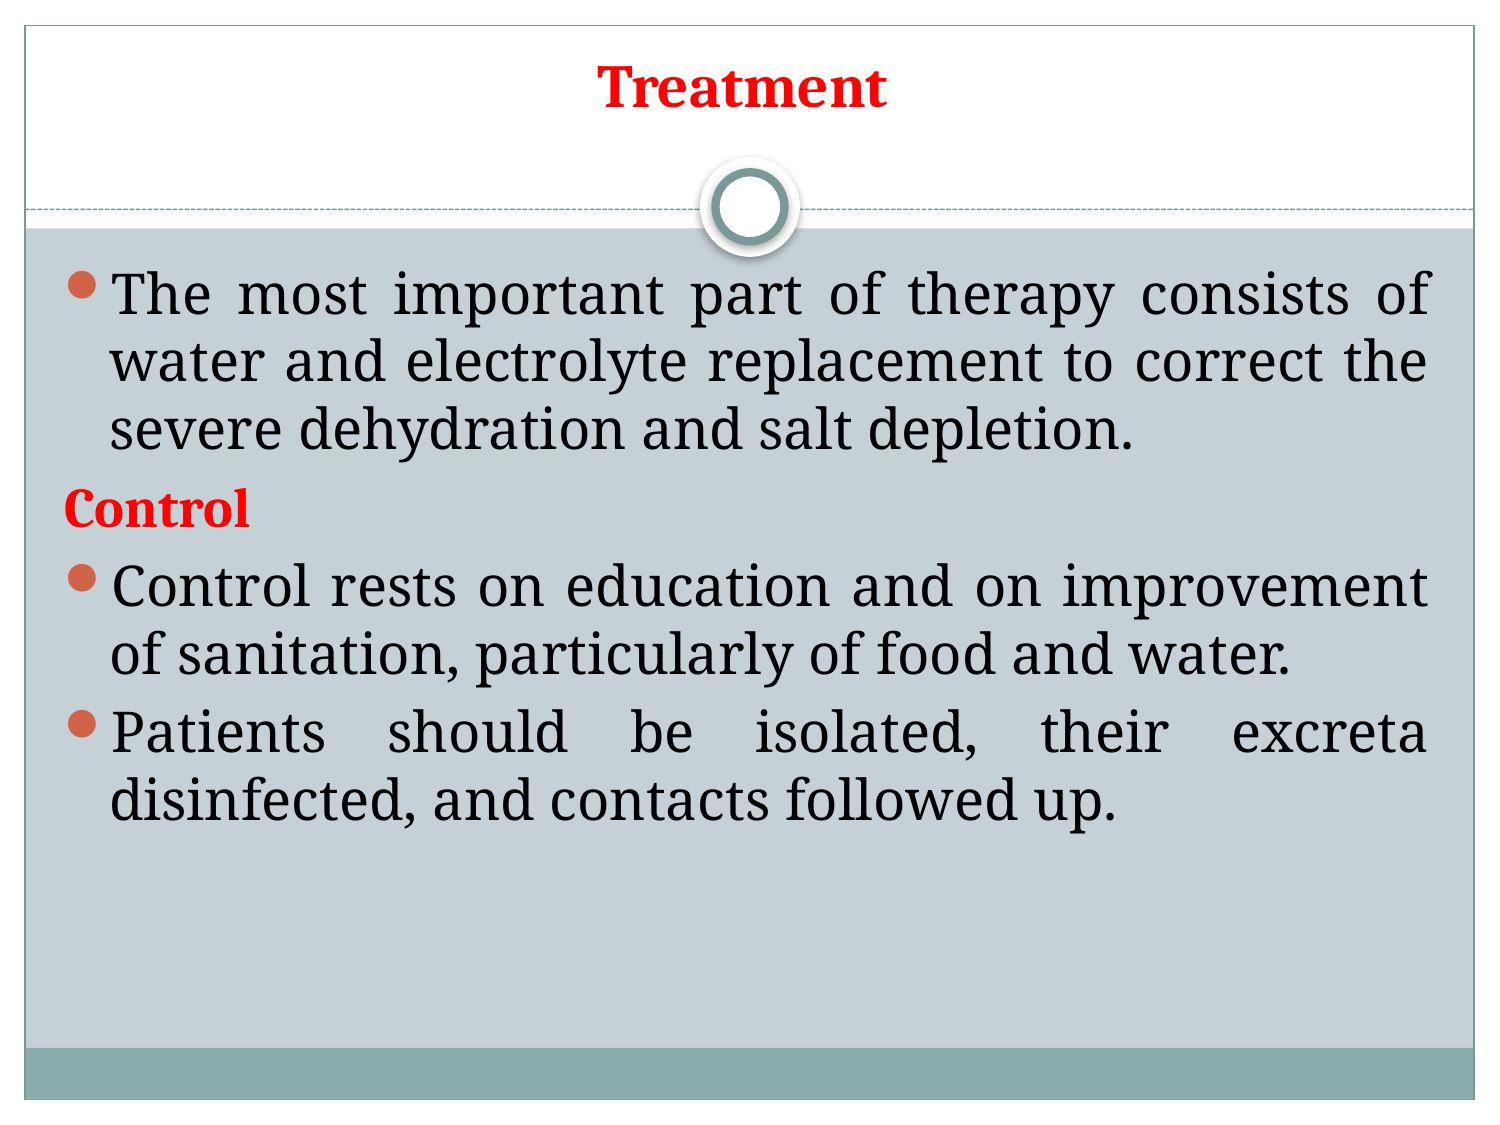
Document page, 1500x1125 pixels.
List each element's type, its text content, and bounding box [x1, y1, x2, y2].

title Treatment [49, 37, 1450, 200]
list The most important part of therapy consists of water and electrolyte replacement to correct the severe dehydration and salt depletion. Control Control rests on education and on improvement of sanitation, particularly of food and water. Patients should be isolated, their excreta disinfected, and contacts followed up. [49, 250, 1445, 1001]
